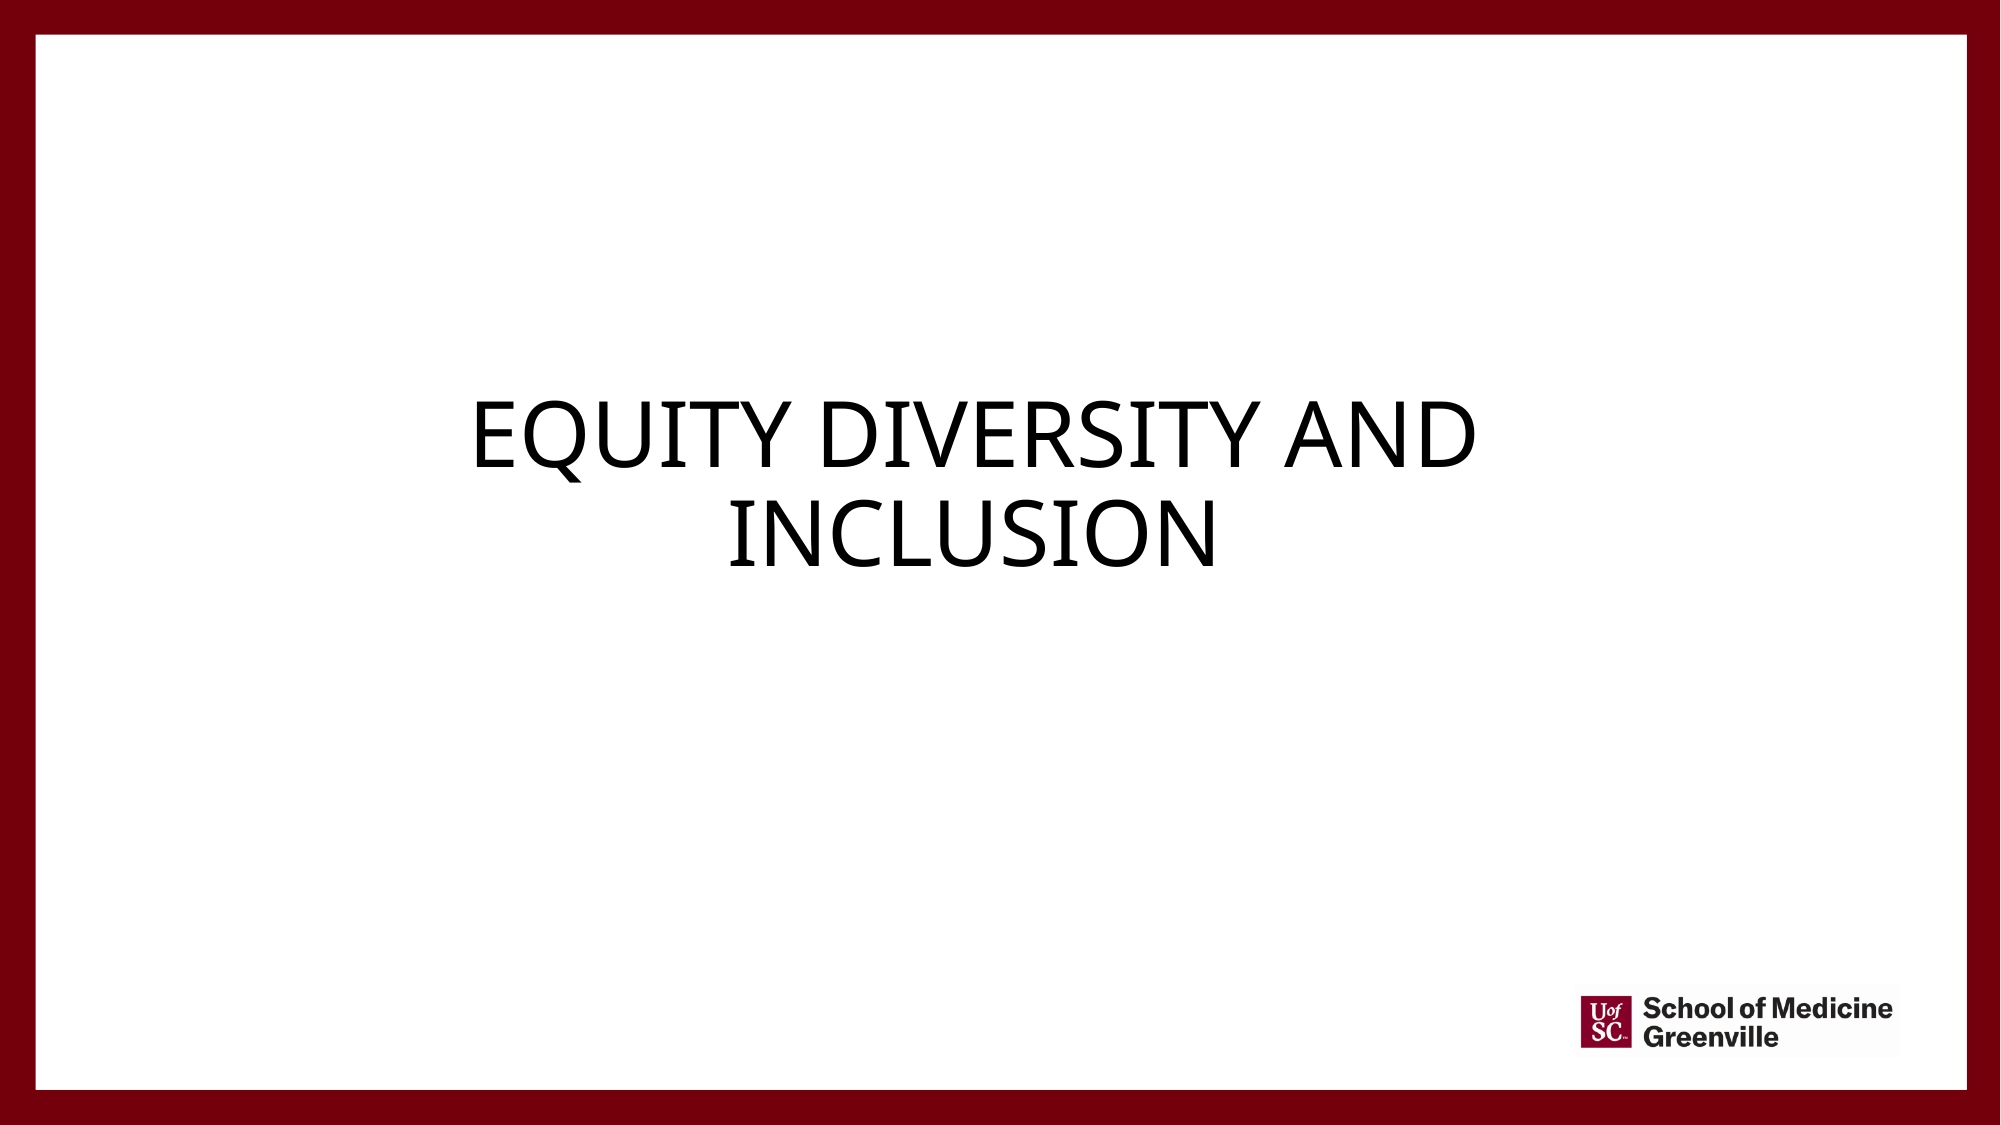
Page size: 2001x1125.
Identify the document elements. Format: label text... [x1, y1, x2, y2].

picture [0, 0, 2001, 1125]
title Equity Diversity and inclusion [337, 412, 1613, 563]
